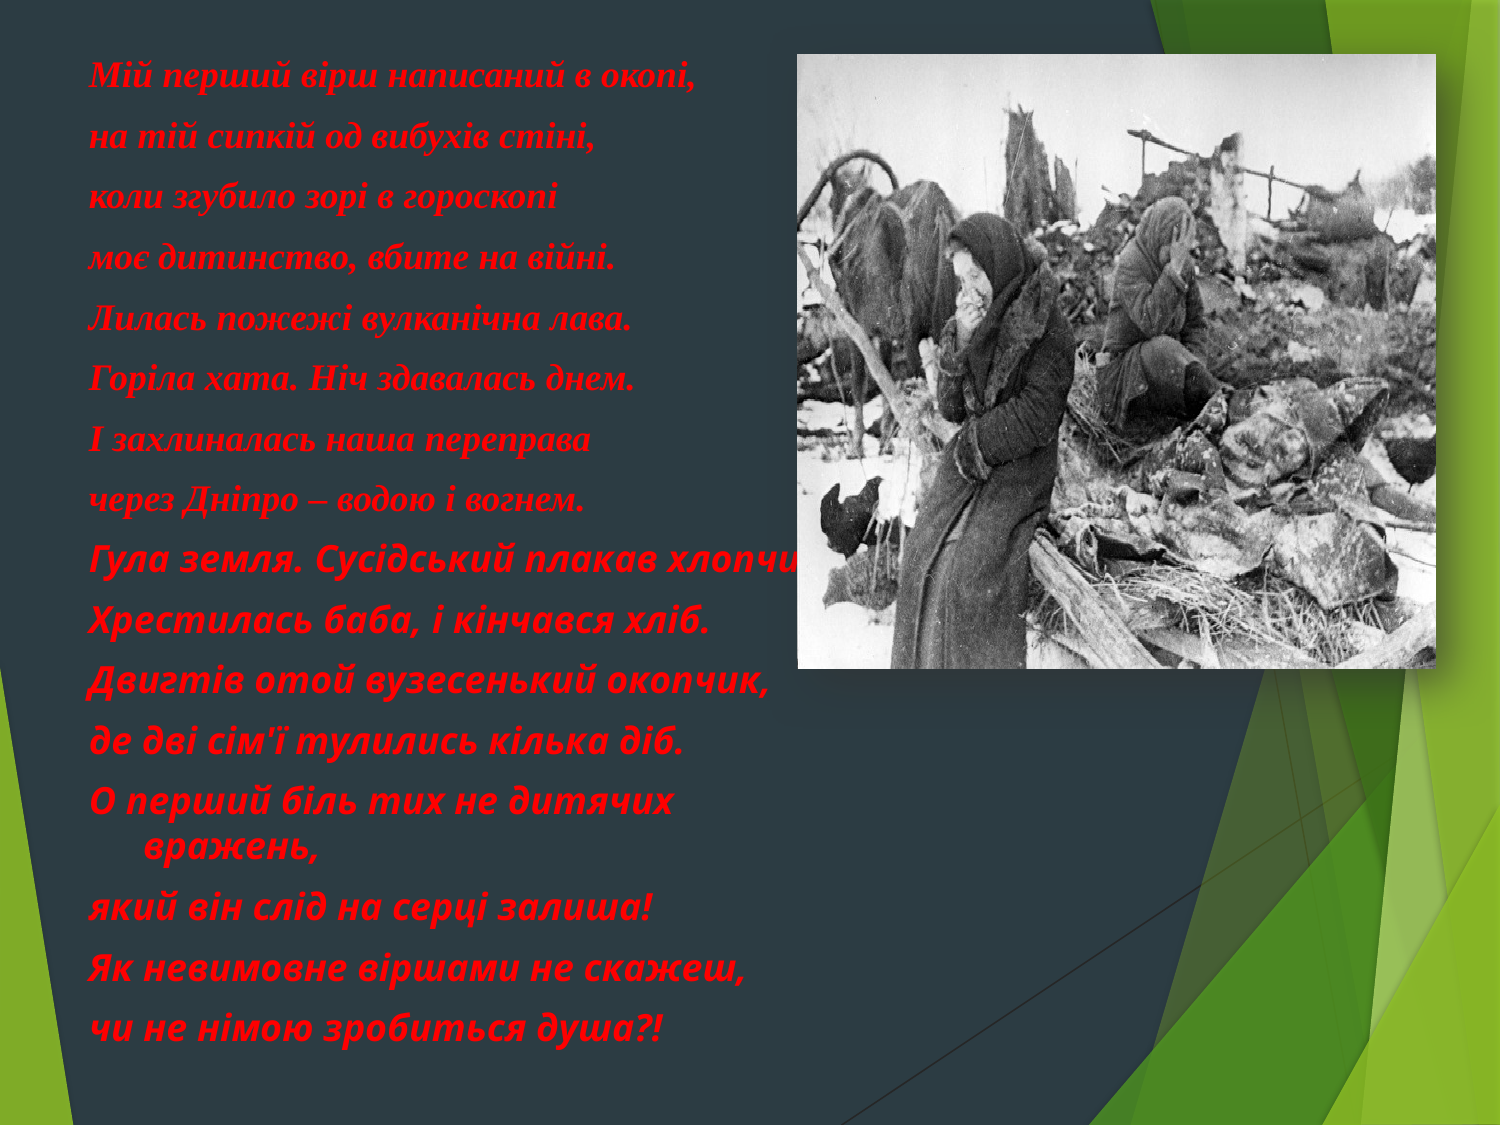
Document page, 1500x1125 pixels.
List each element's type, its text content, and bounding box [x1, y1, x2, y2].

picture [796, 54, 1436, 670]
list Мій перший вірш написаний в окопі, на тій сипкій од вибухів стіні, коли згубило зорі в гороскопі моє дитинство, вбите на війні. Лилась пожежі вулканічна лава. Горіла хата. Ніч здавалась днем. І захлиналась наша переправа через Дніпро – водою і вогнем. Гула земля. Сусідський плакав хлопчик. Хрестилась баба, і кінчався хліб. Двигтів отой вузесенький окопчик, де дві сім'ї тулились кілька діб. О перший біль тих не дитячих вражень, який він слід на серці залиша! Як невимовне віршами не скажеш, чи не німою зробиться душа?! [73, 42, 854, 1071]
